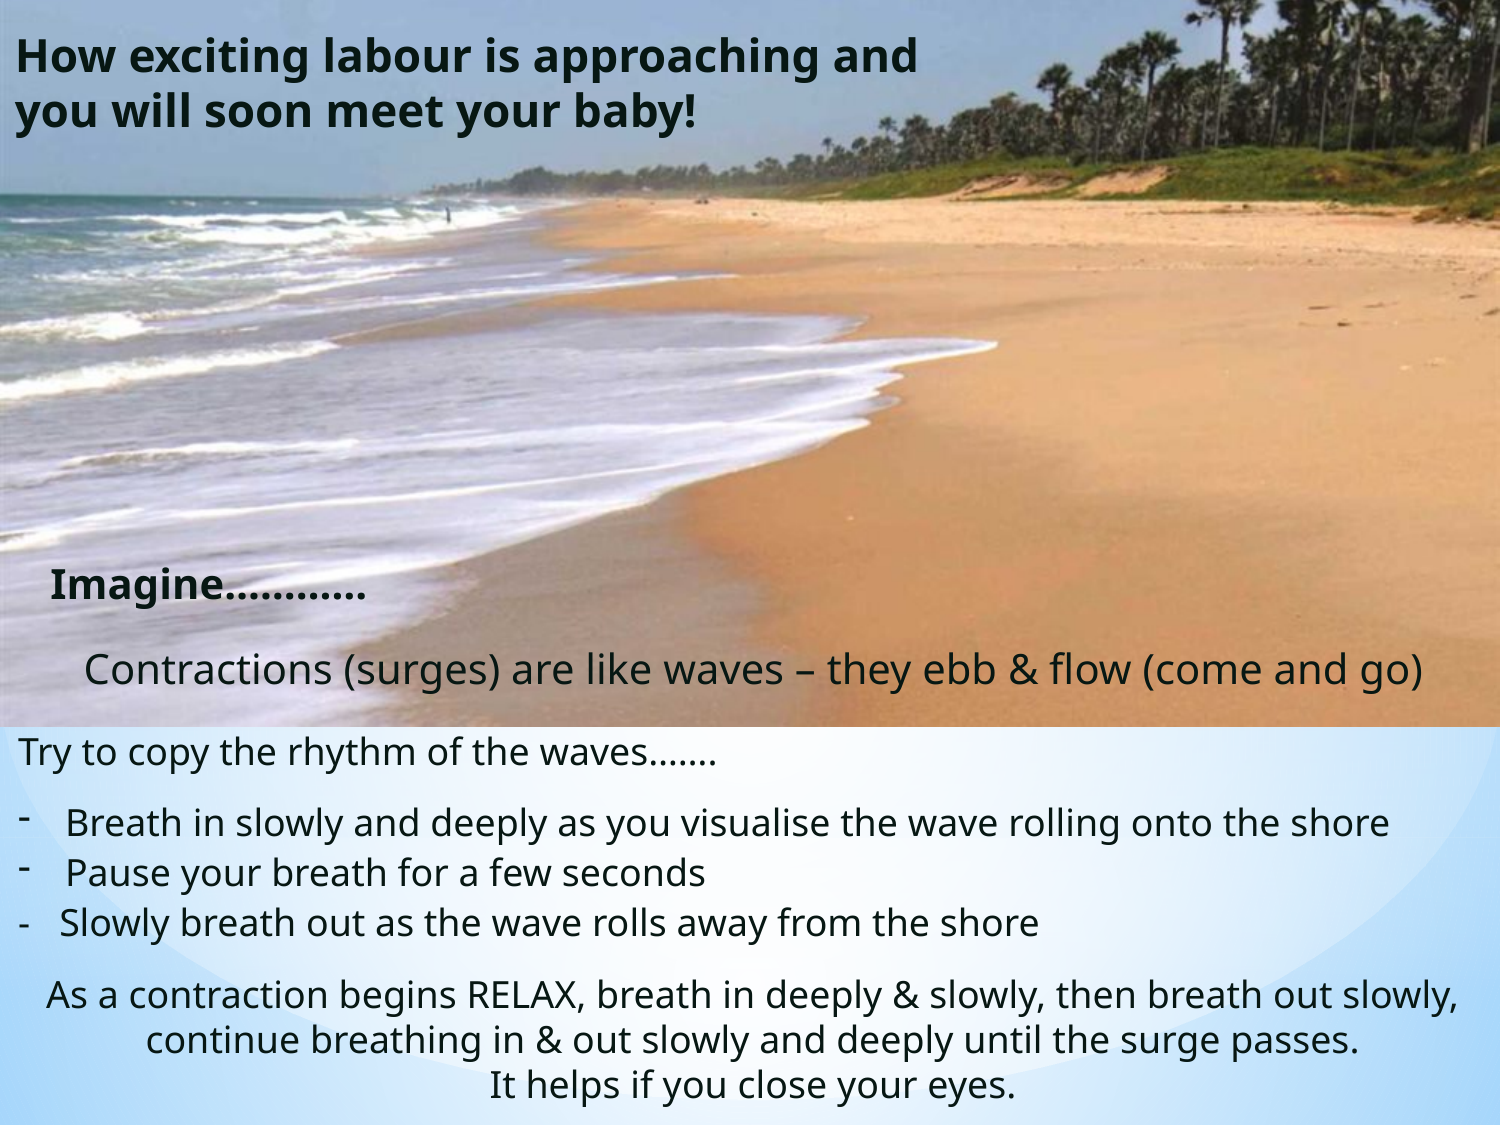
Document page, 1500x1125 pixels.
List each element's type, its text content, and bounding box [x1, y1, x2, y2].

text_box Imagine………… Contractions (surges) are like waves – they ebb & flow (come and go) Try to copy the rhythm of the waves……. Breath in slowly and deeply as you visualise the wave rolling onto the shore Pause your breath for a few seconds - Slowly breath out as the wave rolls away from the shore As a contraction begins RELAX, breath in deeply & slowly, then breath out slowly, continue breathing in & out slowly and deeply until the surge passes. It helps if you close your eyes. [3, 734, 1500, 1125]
picture [0, 0, 1500, 727]
